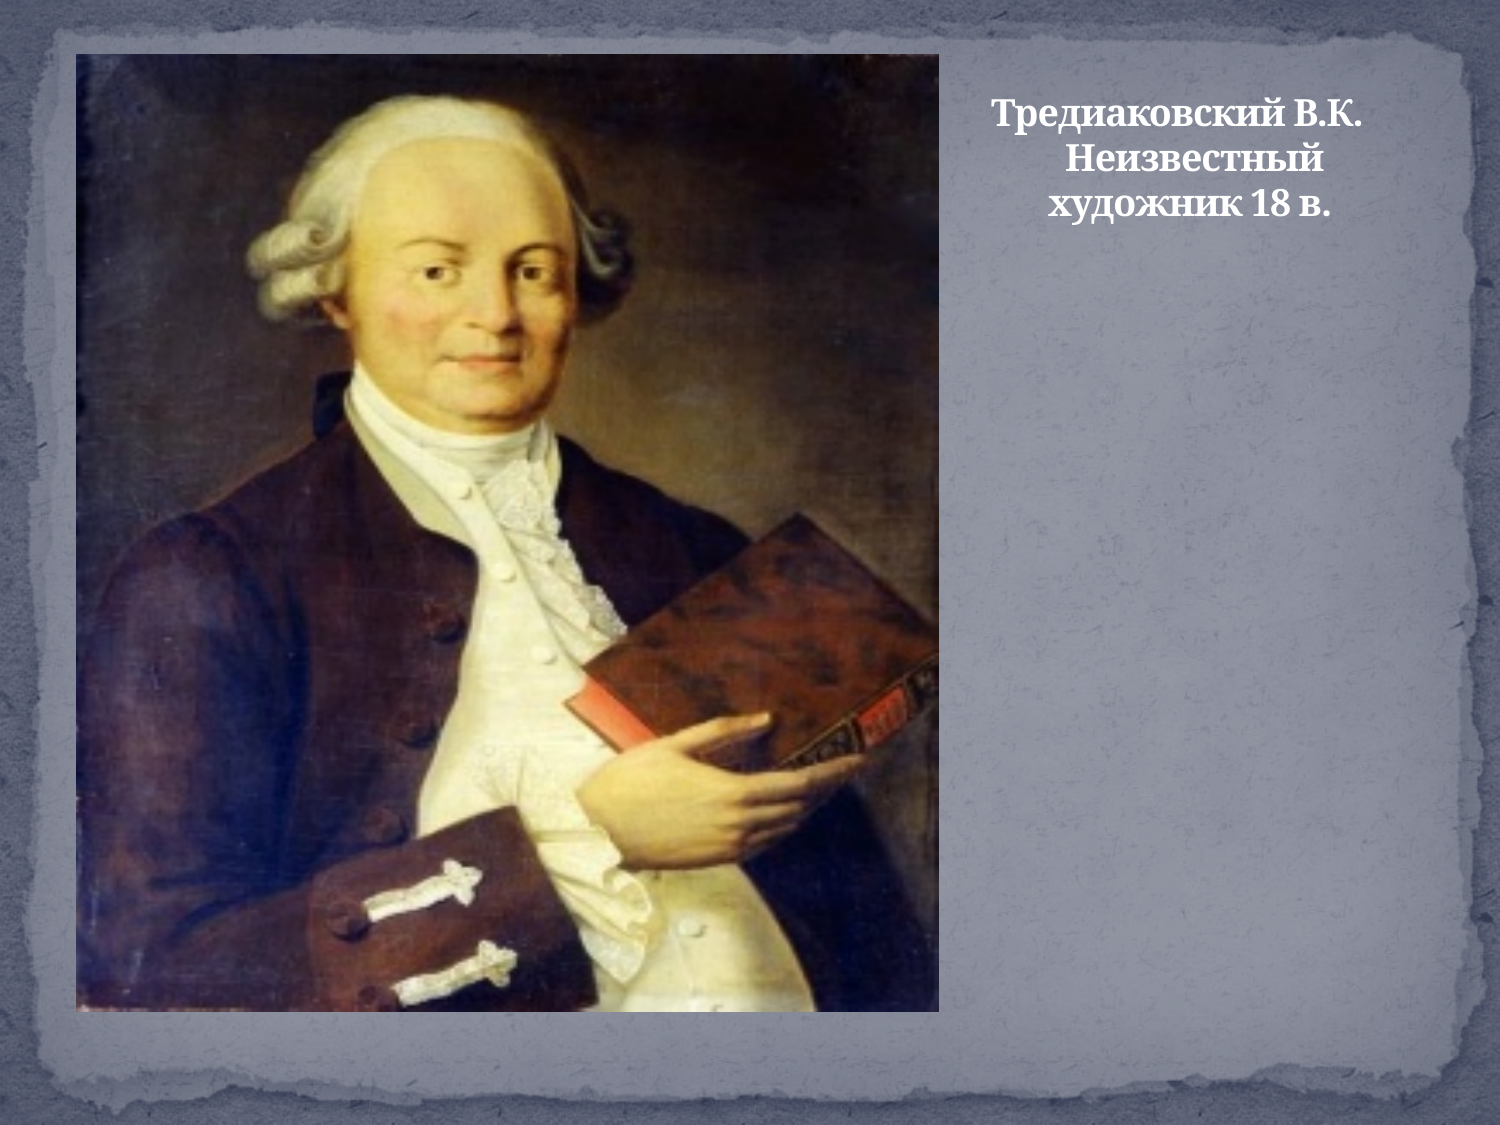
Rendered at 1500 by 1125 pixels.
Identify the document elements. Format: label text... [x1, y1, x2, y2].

title Тредиаковский В.К. Неизвестный художник 18 в. [950, 42, 1438, 232]
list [79, 57, 938, 1010]
